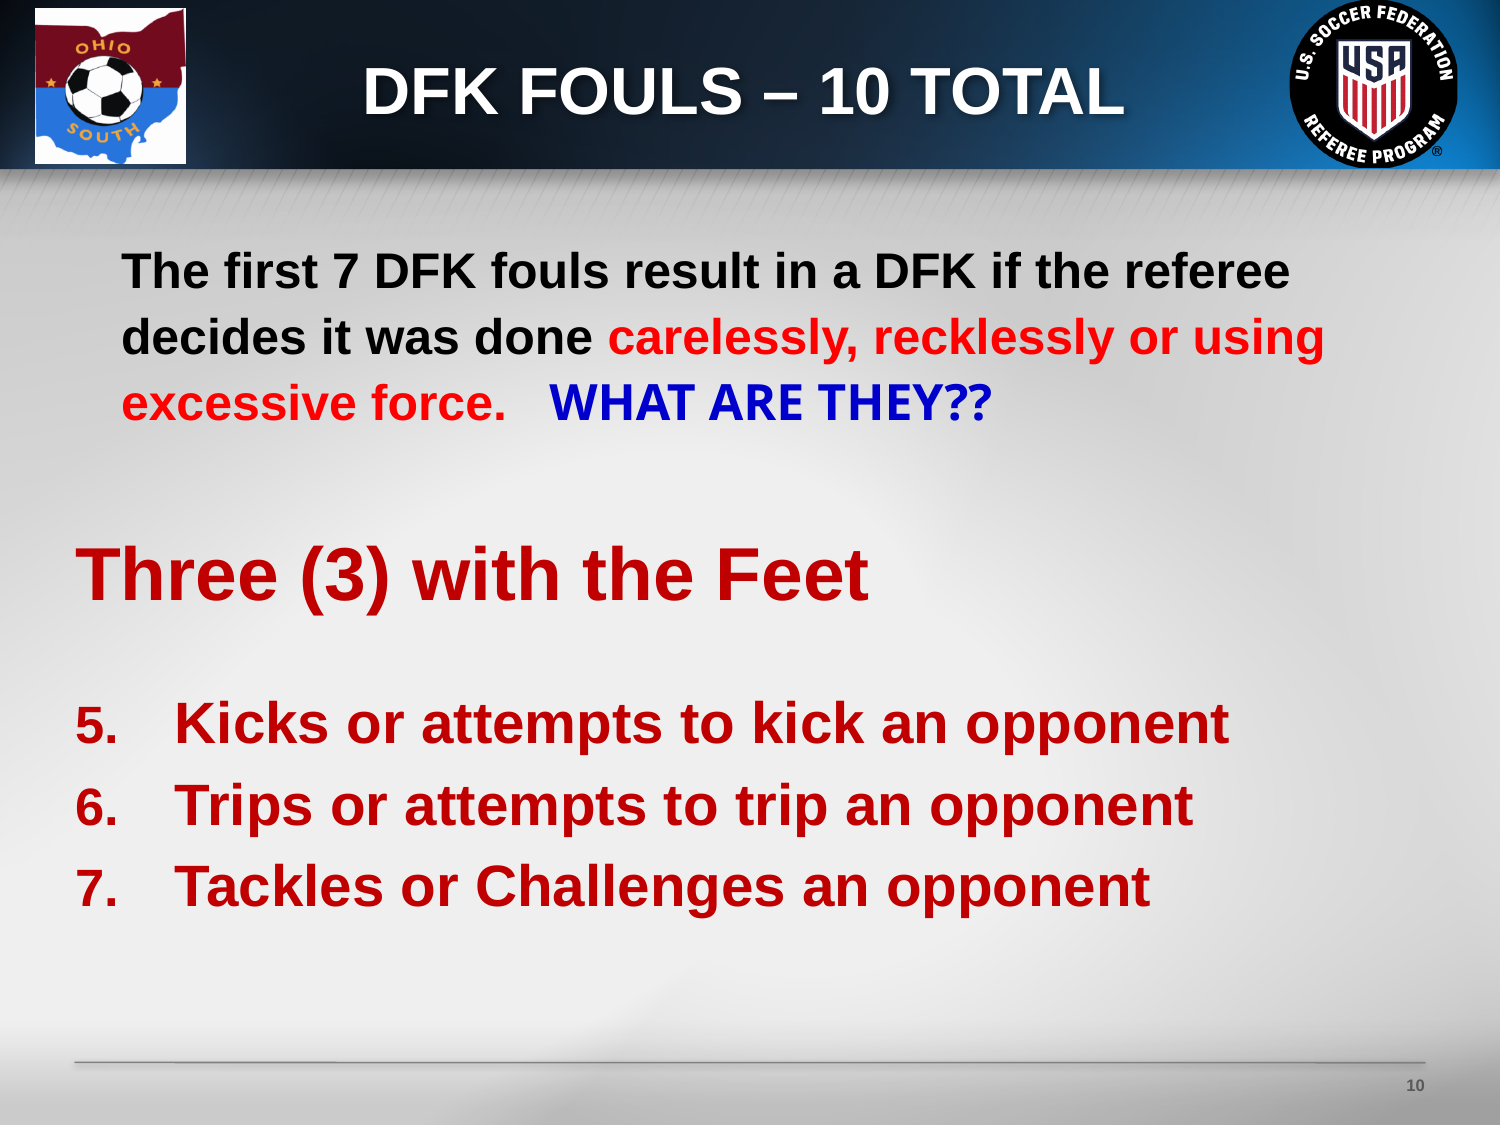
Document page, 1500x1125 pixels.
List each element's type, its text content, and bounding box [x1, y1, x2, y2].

text_box The first 7 DFK fouls result in a DFK if the referee decides it was done carelessly, recklessly or using excessive force. WHAT ARE THEY?? [49, 224, 1463, 438]
title DFK FOULS – 10 TOTAL [362, 24, 1238, 150]
picture [0, 0, 1500, 1125]
list Three (3) with the Feet Kicks or attempts to kick an opponent Trips or attempts to trip an opponent Tackles or Challenges an opponent [75, 525, 1438, 950]
